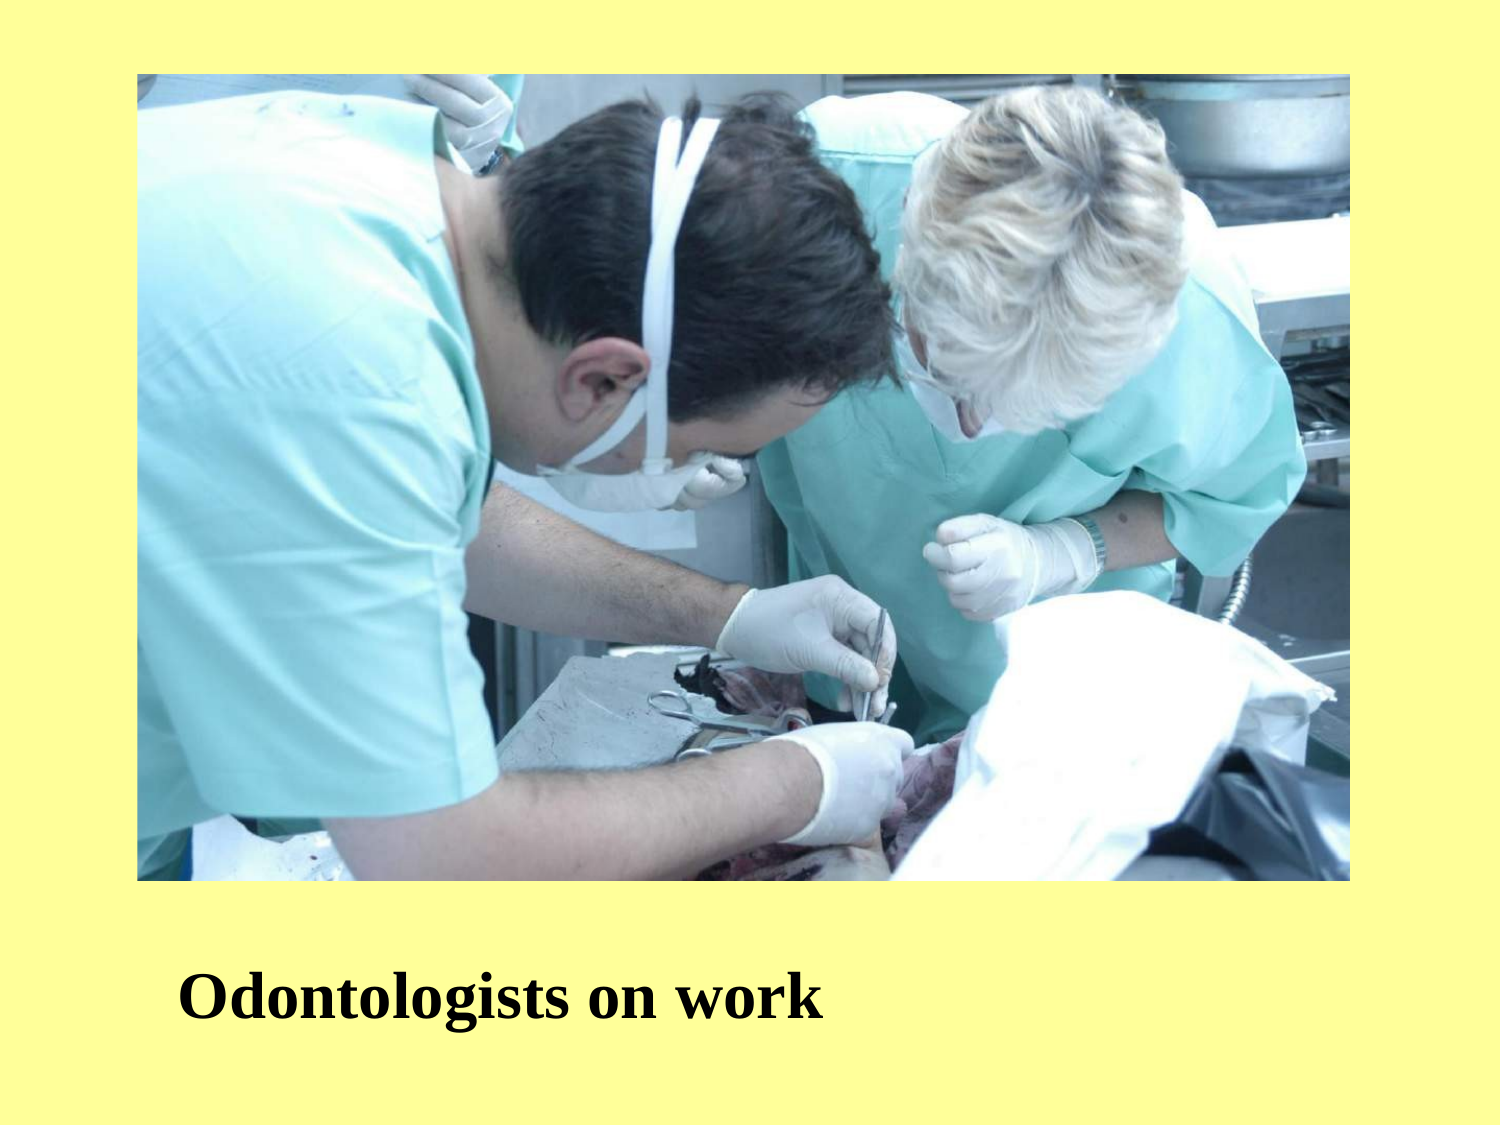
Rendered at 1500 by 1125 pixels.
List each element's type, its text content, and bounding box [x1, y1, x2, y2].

text_box Odontologists on work [175, 949, 825, 1032]
text_box [137, 74, 1350, 881]
